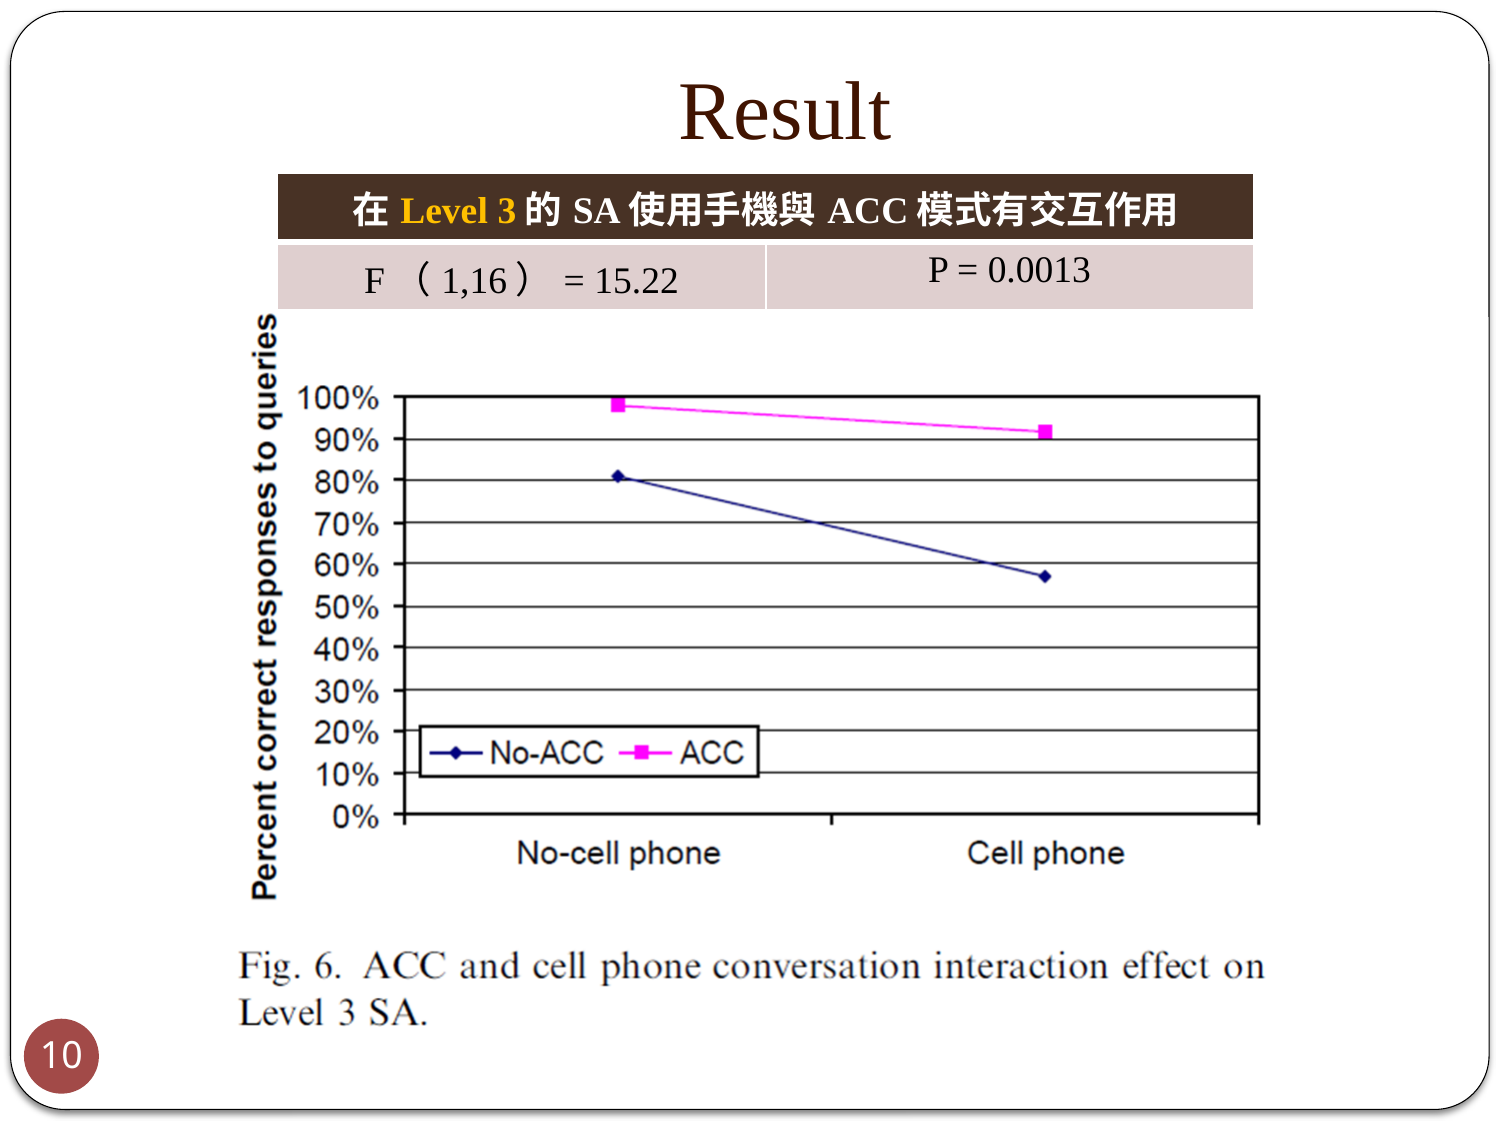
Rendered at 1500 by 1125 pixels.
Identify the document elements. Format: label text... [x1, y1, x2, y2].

title Result [147, 0, 1423, 172]
picture [230, 309, 1271, 1036]
table_cell F（1,16）= 15.22 [278, 245, 765, 308]
table_cell P = 0.0013 [767, 245, 1253, 308]
table_header 在Level 3的SA使用手機與ACC模式有交互作用 [278, 174, 1253, 239]
slide_number 10 [23, 1018, 99, 1094]
